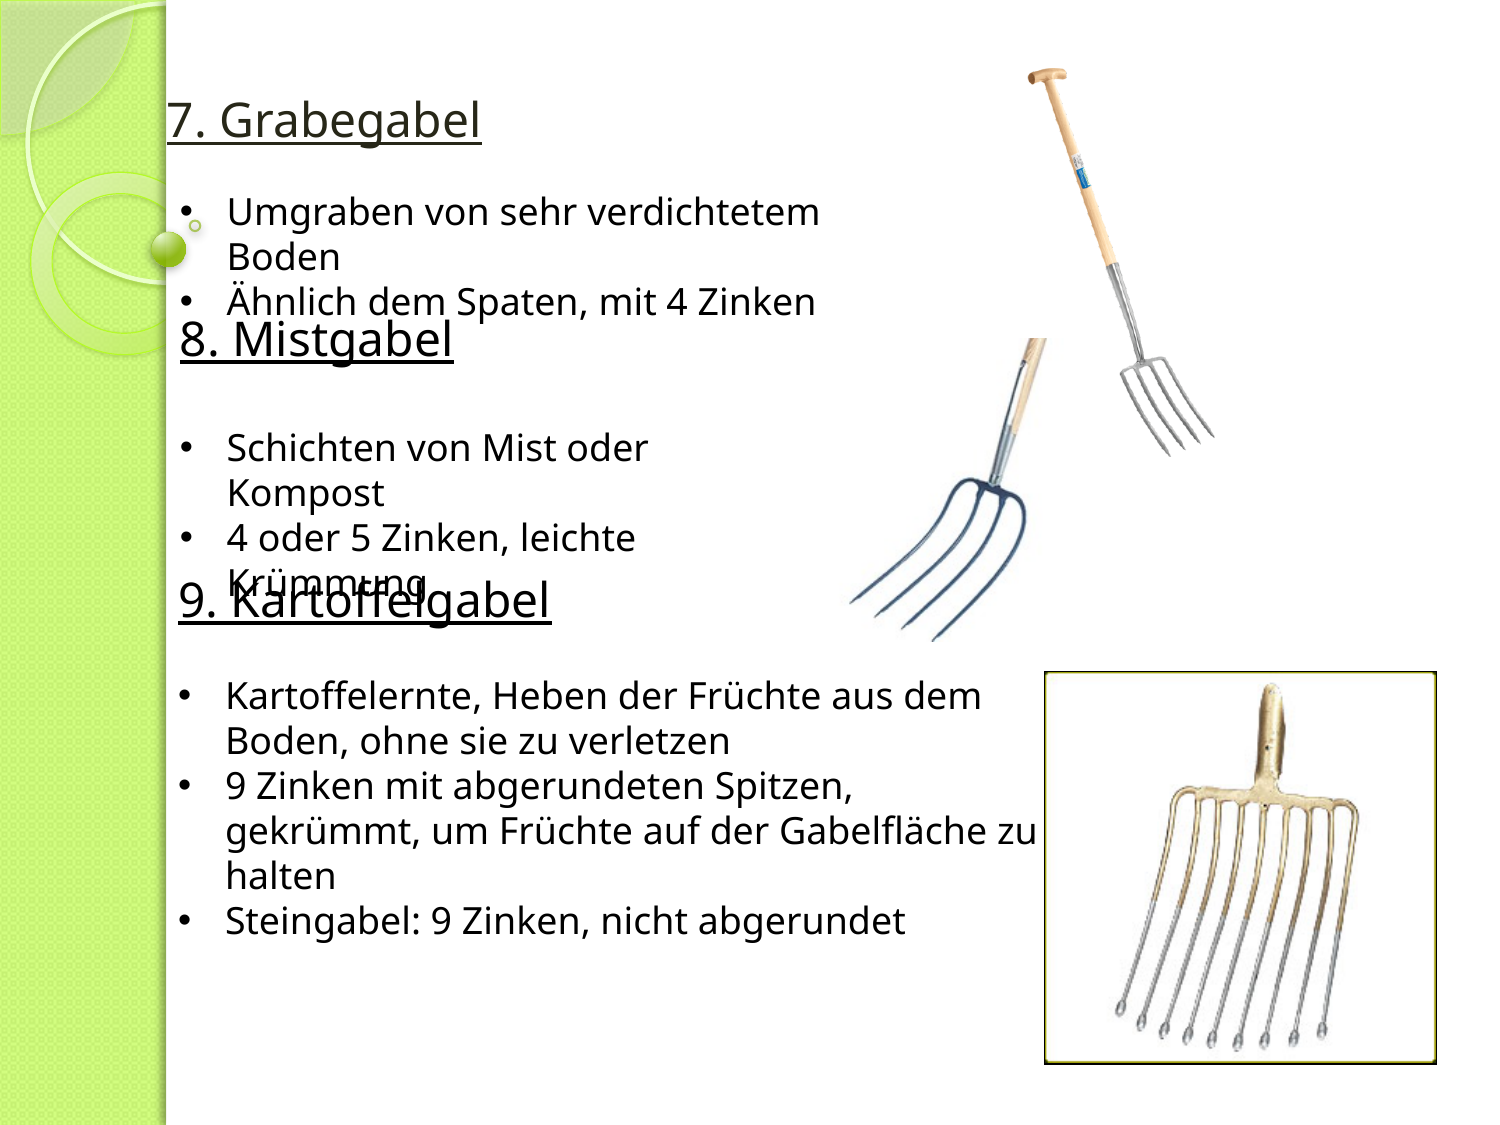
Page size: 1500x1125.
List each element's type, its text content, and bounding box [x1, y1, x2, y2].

picture [1045, 672, 1437, 1064]
text_box Umgraben von sehr verdichtetem Boden Ähnlich dem Spaten, mit 4 Zinken [165, 180, 854, 331]
picture [795, 67, 1380, 643]
text_box 9. Kartoffelgabel Kartoffelernte, Heben der Früchte aus dem Boden, ohne sie zu verletzen 9 Zinken mit abgerundeten Spitzen, gekrümmt, um Früchte auf der Gabelfläche zu halten Steingabel: 9 Zinken, nicht abgerundet [163, 562, 1069, 1040]
text_box 8. Mistgabel Schichten von Mist oder Kompost 4 oder 5 Zinken, leichte Krümmung [165, 301, 829, 562]
text_box 7. Grabegabel [147, 89, 854, 378]
